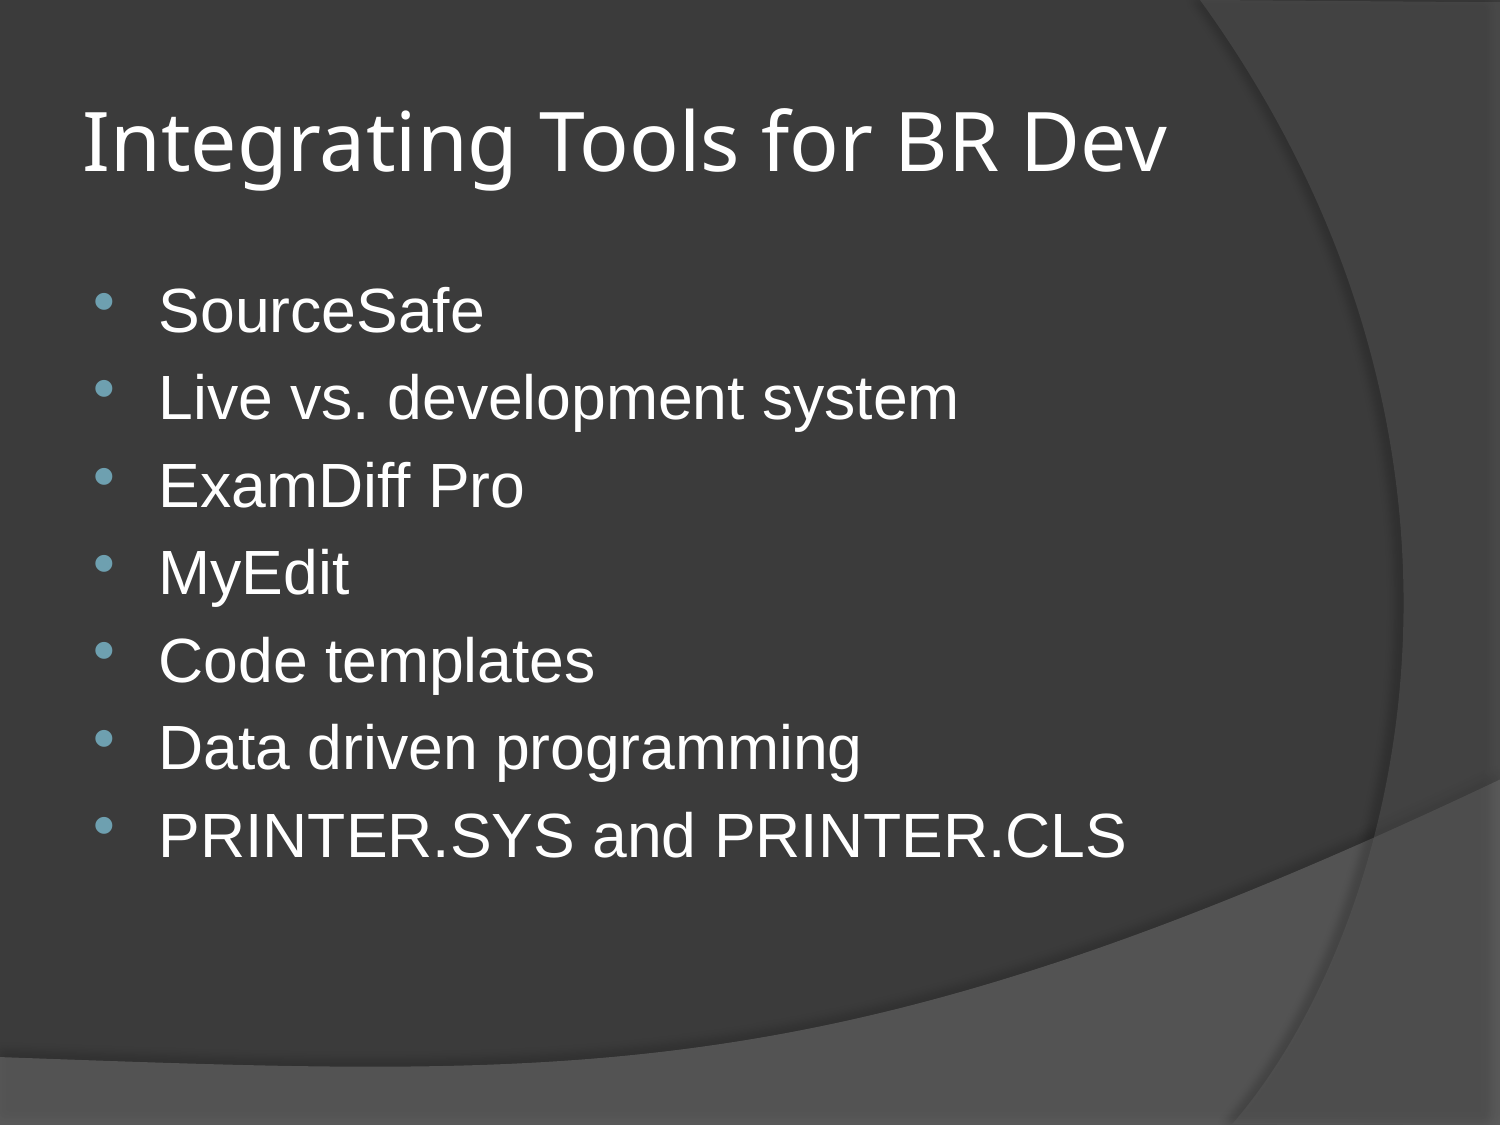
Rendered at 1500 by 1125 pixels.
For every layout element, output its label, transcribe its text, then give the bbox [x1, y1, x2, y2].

list SourceSafe Live vs. development system ExamDiff Pro MyEdit Code templates Data driven programming PRINTER.SYS and PRINTER.CLS [75, 262, 1300, 1005]
title Integrating Tools for BR Dev [75, 45, 1300, 233]
